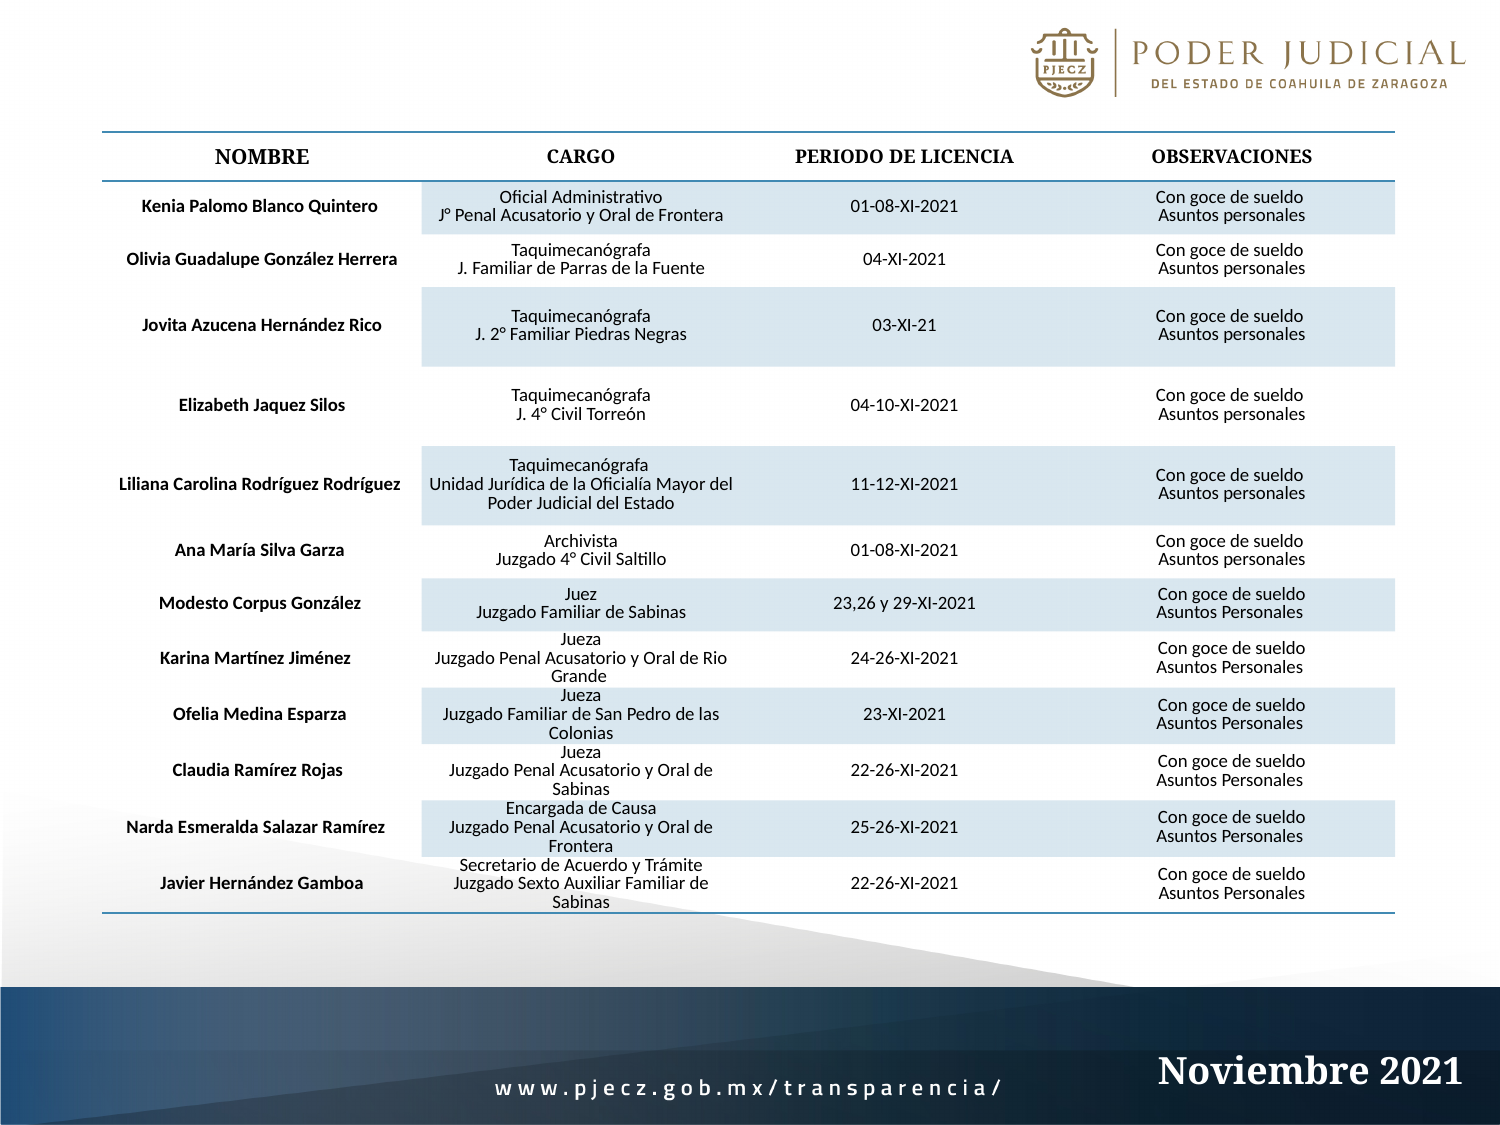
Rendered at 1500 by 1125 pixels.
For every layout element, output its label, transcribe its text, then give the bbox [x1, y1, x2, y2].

table_cell Ofelia Medina Esparza [102, 688, 422, 744]
table_cell Oficial Administrativo J° Penal Acusatorio y Oral de Frontera [422, 182, 741, 234]
table_cell Con goce de sueldo Asuntos Personales [1068, 578, 1395, 631]
table_cell Encargada de Causa Juzgado Penal Acusatorio y Oral de Frontera [422, 800, 741, 857]
table_cell Taquimecanógrafa Unidad Jurídica de la Oficialía Mayor del Poder Judicial del Estado [422, 446, 741, 525]
table_cell Juez Juzgado Familiar de Sabinas [422, 578, 741, 631]
table_cell Con goce de sueldo Asuntos personales [1068, 525, 1395, 578]
table_cell Con goce de sueldo Asuntos Personales [1068, 744, 1395, 800]
table_cell 03-XI-21 [741, 287, 1068, 367]
table_cell Con goce de sueldo Asuntos Personales [1068, 800, 1395, 857]
table_cell Con goce de sueldo Asuntos personales [1068, 446, 1395, 525]
table_cell Con goce de sueldo Asuntos personales [1068, 367, 1395, 446]
table_cell 23,26 y 29-XI-2021 [741, 578, 1068, 631]
table_header CARGO [422, 133, 741, 180]
table_cell Con goce de sueldo Asuntos Personales [1068, 857, 1395, 912]
table_cell Con goce de sueldo Asuntos personales [1068, 234, 1395, 287]
table_header PERIODO DE LICENCIA [741, 133, 1068, 180]
table_cell 25-26-XI-2021 [741, 800, 1068, 857]
table_cell 11-12-XI-2021 [741, 446, 1068, 525]
table_cell Taquimecanógrafa J. Familiar de Parras de la Fuente [422, 234, 741, 287]
table_cell Elizabeth Jaquez Silos [102, 367, 422, 446]
table_cell Secretario de Acuerdo y Trámite Juzgado Sexto Auxiliar Familiar de Sabinas [422, 857, 741, 912]
table_cell 01-08-XI-2021 [741, 182, 1068, 234]
table_cell Kenia Palomo Blanco Quintero [102, 182, 422, 234]
table_cell 24-26-XI-2021 [741, 631, 1068, 688]
table_cell Con goce de sueldo Asuntos Personales [1068, 631, 1395, 688]
table_cell Karina Martínez Jiménez [102, 631, 422, 688]
table_cell 04-XI-2021 [741, 234, 1068, 287]
table_cell Archivista Juzgado 4° Civil Saltillo [422, 525, 741, 578]
table_cell Liliana Carolina Rodríguez Rodríguez [102, 446, 422, 525]
table_cell Jueza Juzgado Penal Acusatorio y Oral de Sabinas [422, 744, 741, 800]
picture [0, 0, 1500, 1125]
table_cell Con goce de sueldo Asuntos personales [1068, 287, 1395, 367]
table_cell Narda Esmeralda Salazar Ramírez [102, 800, 422, 857]
table_cell Olivia Guadalupe González Herrera [102, 234, 422, 287]
table_cell 23-XI-2021 [741, 688, 1068, 744]
table_cell Taquimecanógrafa J. 2° Familiar Piedras Negras [422, 287, 741, 367]
table_cell Jueza Juzgado Penal Acusatorio y Oral de Rio Grande [422, 631, 741, 688]
table_cell 01-08-XI-2021 [741, 525, 1068, 578]
table_header OBSERVACIONES [1068, 133, 1395, 180]
table_cell Modesto Corpus González [102, 578, 422, 631]
table_cell Con goce de sueldo Asuntos Personales [1068, 688, 1395, 744]
table_cell Ana María Silva Garza [102, 525, 422, 578]
table_cell 22-26-XI-2021 [741, 744, 1068, 800]
table_cell Taquimecanógrafa J. 4° Civil Torreón [422, 367, 741, 446]
table_cell Jueza Juzgado Familiar de San Pedro de las Colonias [422, 688, 741, 744]
table_cell 22-26-XI-2021 [741, 857, 1068, 912]
table_cell Javier Hernández Gamboa [102, 857, 422, 912]
text_box Noviembre 2021 [1139, 1039, 1483, 1099]
table_cell 04-10-XI-2021 [741, 367, 1068, 446]
table_cell Jovita Azucena Hernández Rico [102, 287, 422, 367]
table_header NOMBRE [102, 133, 422, 180]
table_cell Claudia Ramírez Rojas [102, 744, 422, 800]
table_cell Con goce de sueldo Asuntos personales [1068, 182, 1395, 234]
